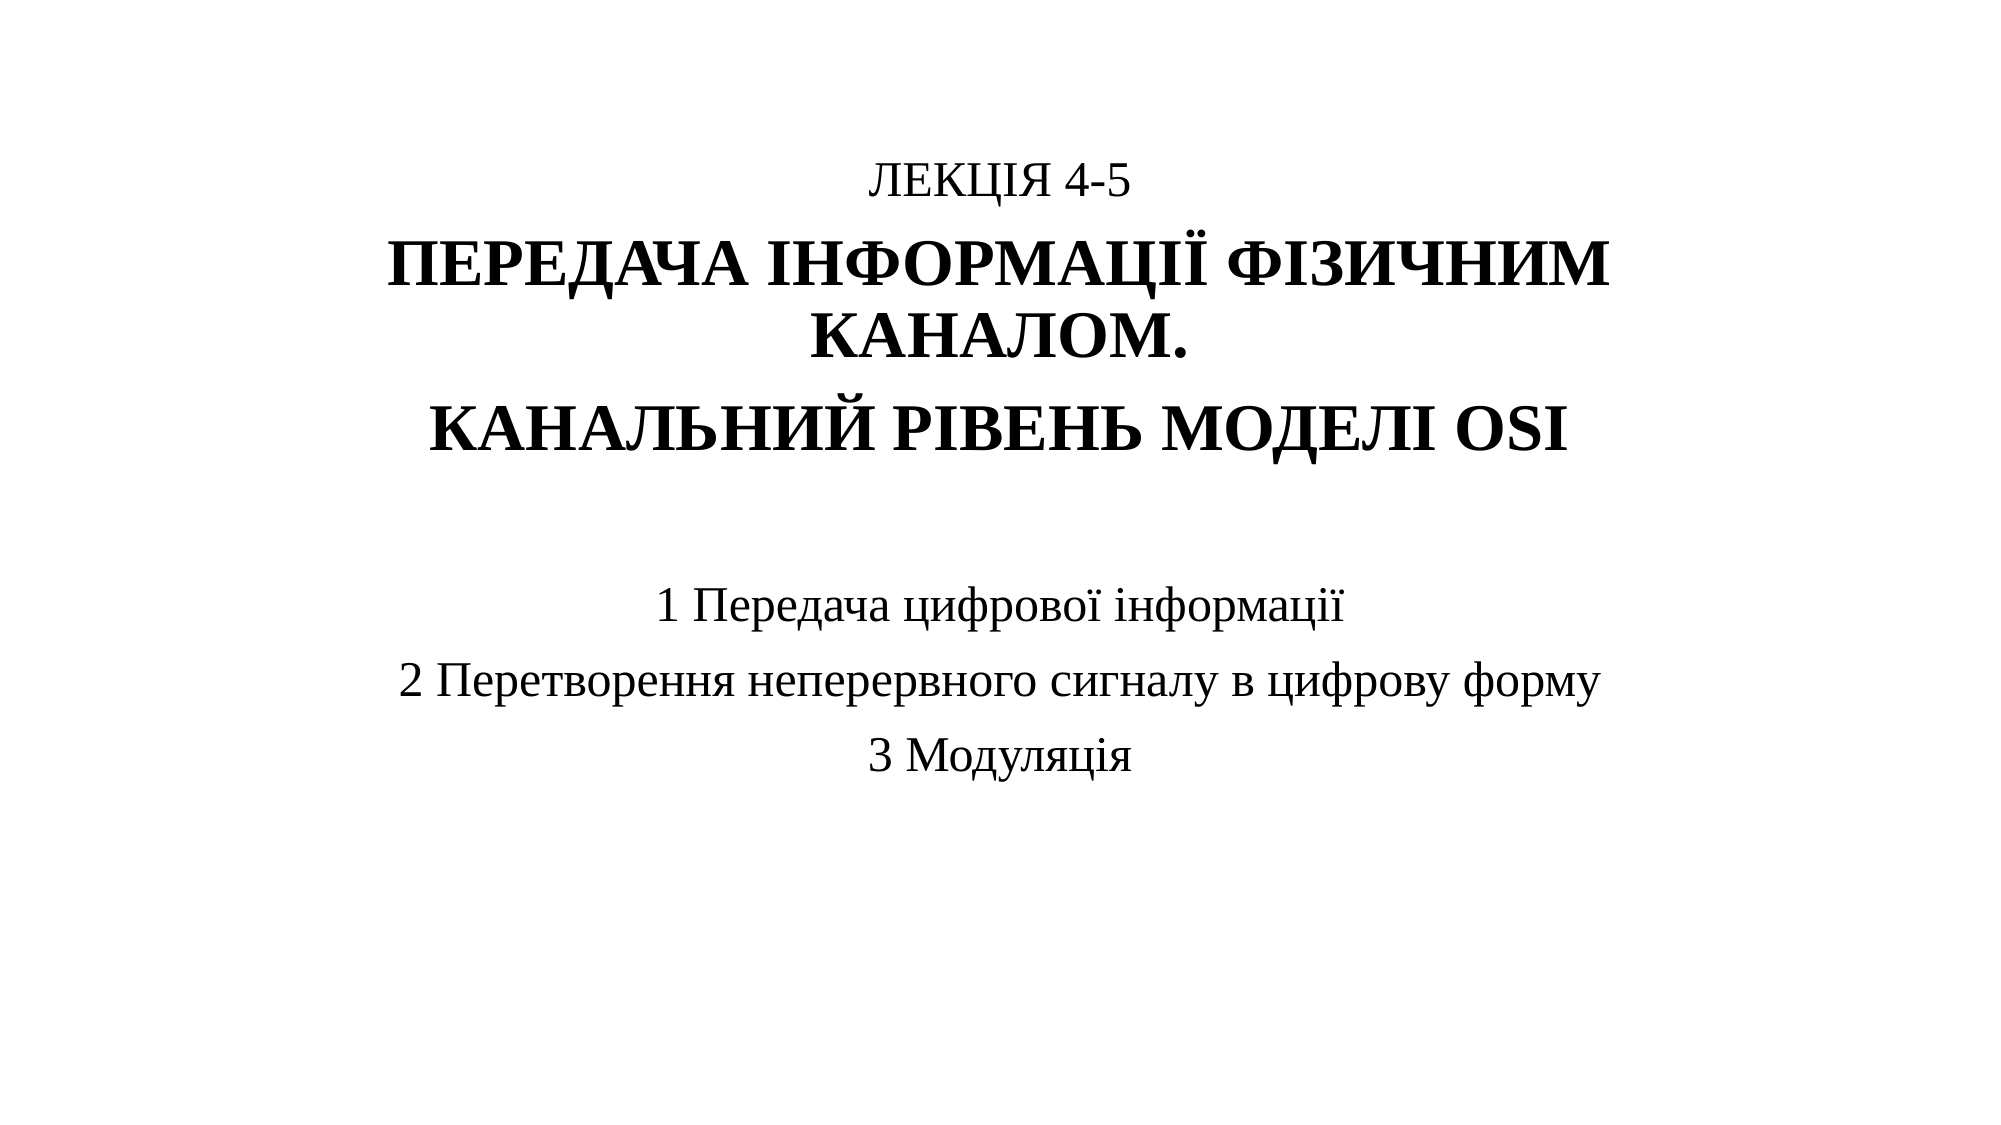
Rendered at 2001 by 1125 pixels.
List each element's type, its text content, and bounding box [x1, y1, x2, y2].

subtitle ЛЕКЦІЯ 4-5 ПЕРЕДАЧА ІНФОРМАЦІЇ ФІЗИЧНИМ КАНАЛОМ. КАНАЛЬНИЙ РІВЕНЬ МОДЕЛІ OSI 1 Передача цифрової інформації 2 Перетворення неперервного сигналу в цифрову форму 3 Модуляція [249, 145, 1750, 1082]
